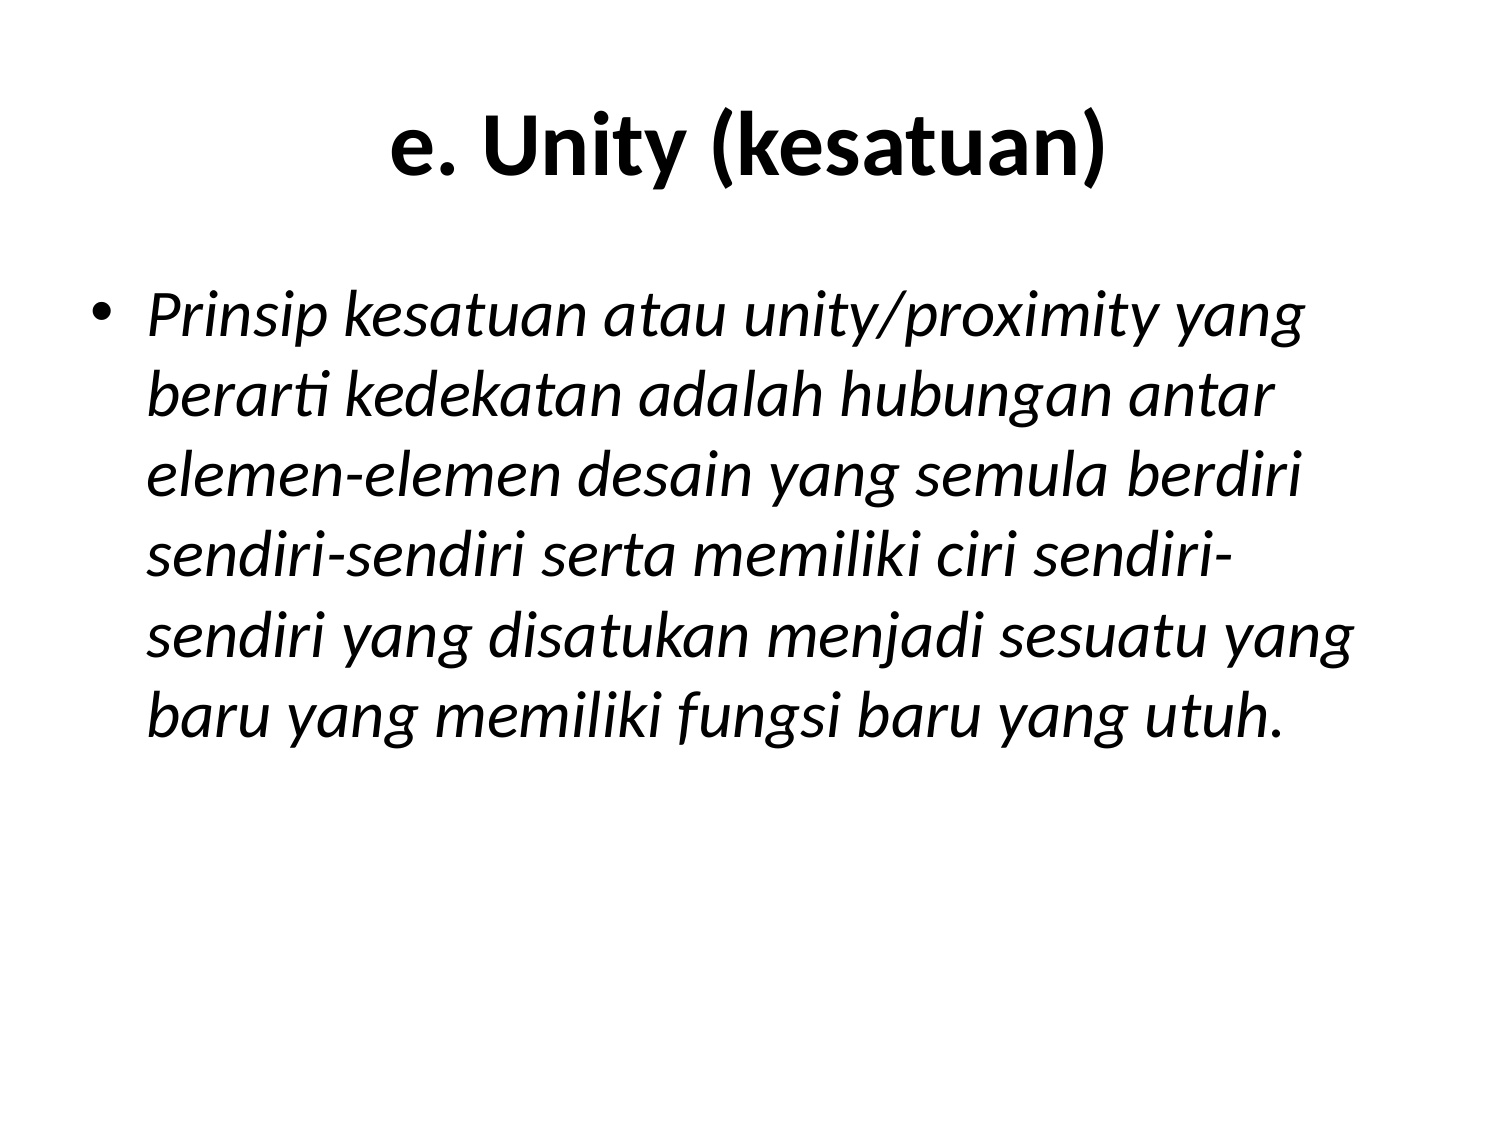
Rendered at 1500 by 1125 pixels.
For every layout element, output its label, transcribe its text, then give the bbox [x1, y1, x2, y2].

title e. Unity (kesatuan) [75, 45, 1425, 233]
list Prinsip kesatuan atau unity/proximity yang berarti kedekatan adalah hubungan antar elemen-elemen desain yang semula berdiri sendiri-sendiri serta memiliki ciri sendiri-sendiri yang disatukan menjadi sesuatu yang baru yang memiliki fungsi baru yang utuh. [75, 262, 1425, 1005]
